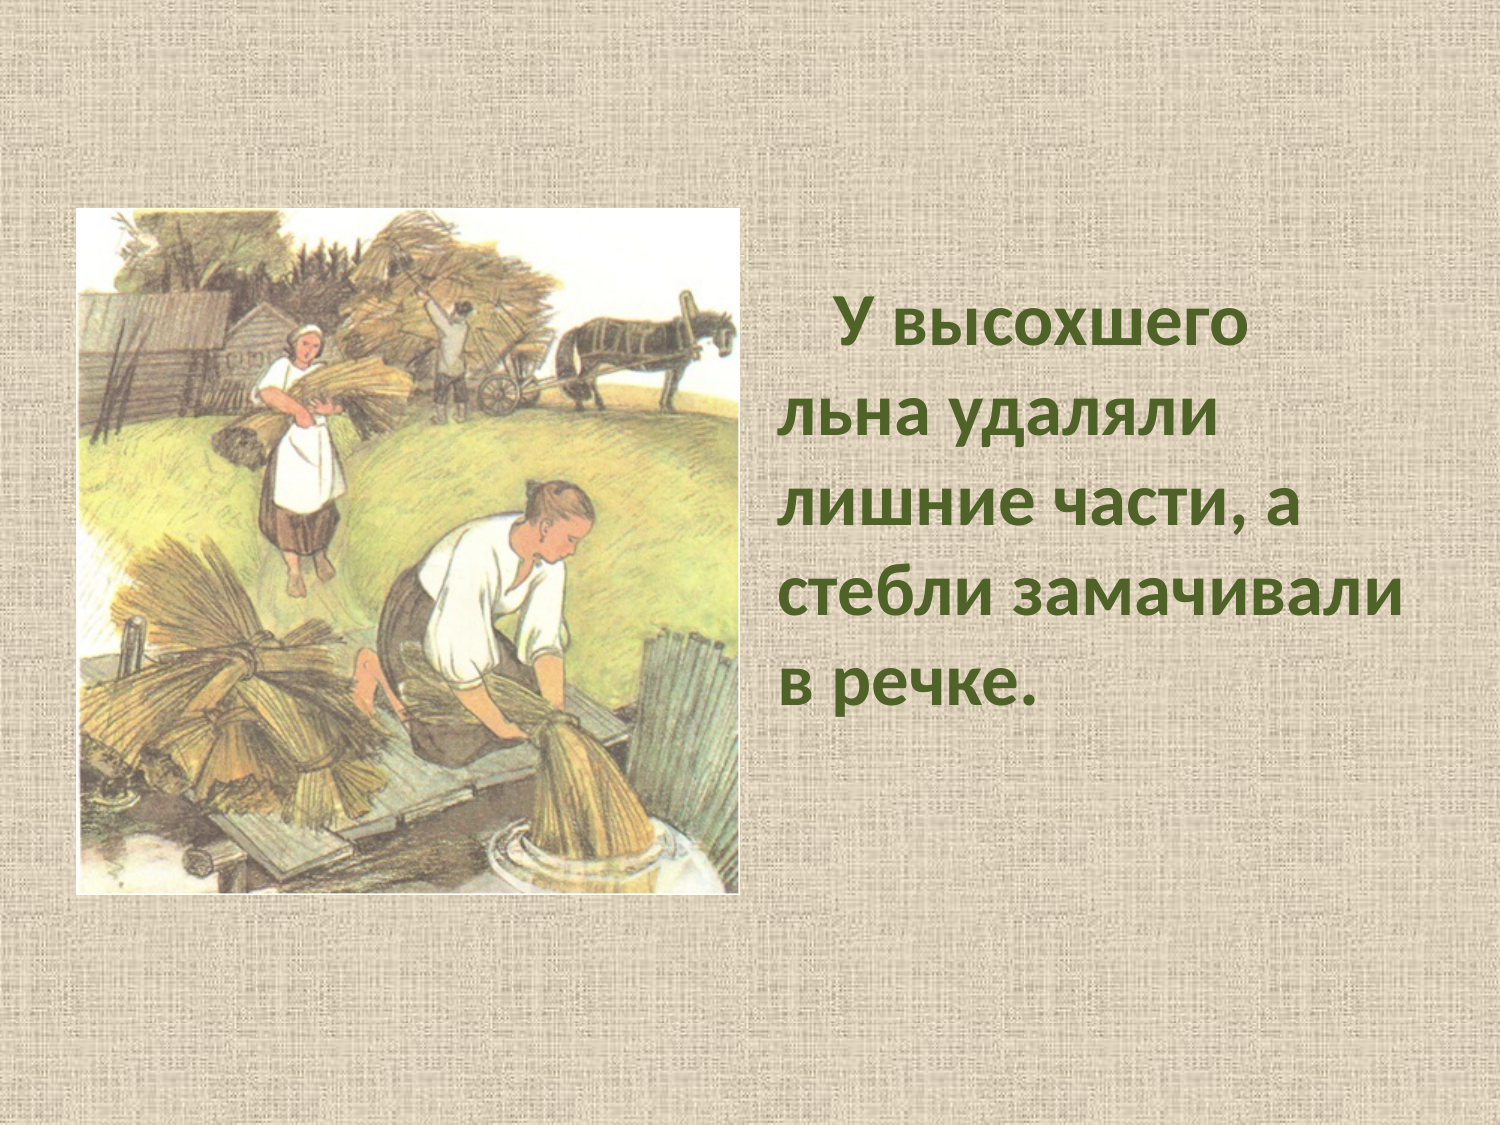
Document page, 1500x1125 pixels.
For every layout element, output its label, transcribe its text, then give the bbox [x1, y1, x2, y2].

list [76, 207, 740, 895]
list У высохшего льна удаляли лишние части, а стебли замачивали в речке. [762, 262, 1425, 1005]
picture [0, 0, 1500, 1125]
title [75, 45, 1425, 233]
